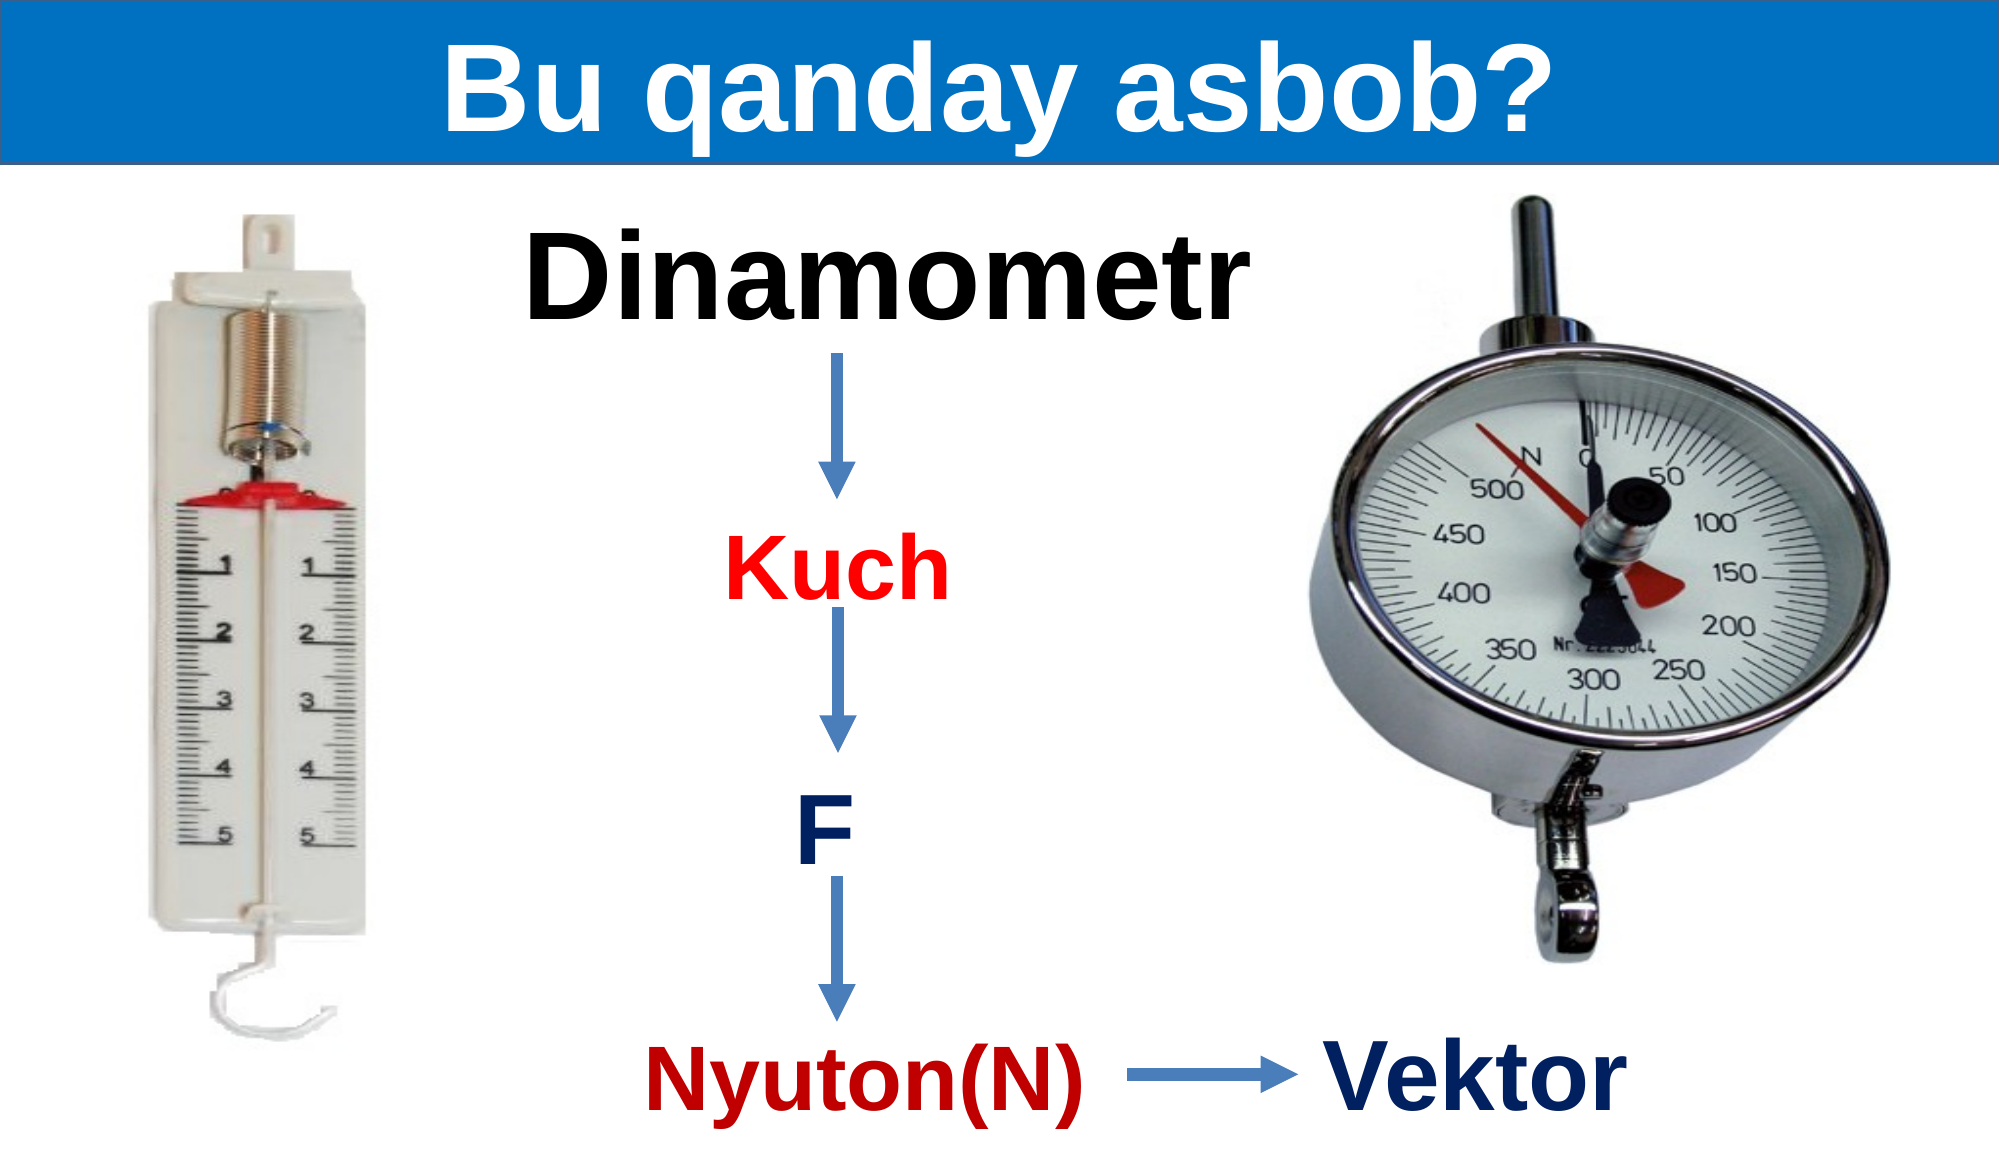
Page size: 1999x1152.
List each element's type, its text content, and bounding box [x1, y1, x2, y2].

text_box Nyuton(N) [628, 1011, 1102, 1136]
picture [123, 186, 400, 1051]
text_box Bu qanday asbob? [0, 0, 1999, 165]
text_box Kuch [708, 500, 968, 626]
text_box F [779, 756, 871, 892]
text_box Dinamometr [508, 186, 1303, 352]
text_box Vektor [1308, 1002, 1644, 1138]
picture [1305, 193, 1893, 965]
